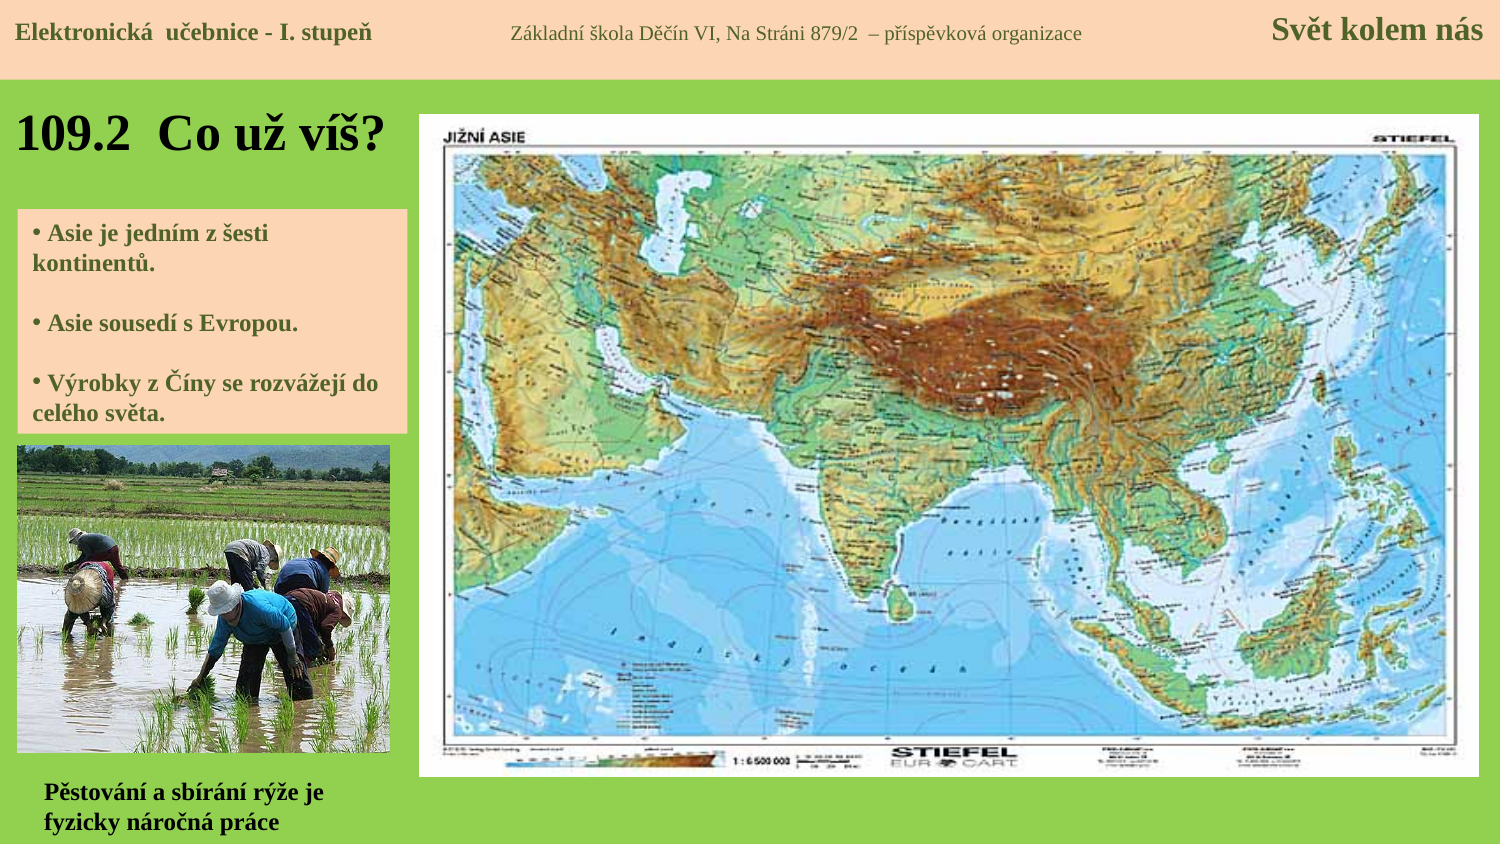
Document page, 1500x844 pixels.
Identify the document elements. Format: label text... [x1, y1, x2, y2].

picture [418, 114, 1480, 777]
text_box Asie je jedním z šesti kontinentů. Asie sousedí s Evropou. Výrobky z Číny se rozvážejí do celého světa. [17, 209, 408, 434]
text_box Pěstování a sbírání rýže je fyzicky náročná práce [29, 767, 361, 843]
text_box Elektronická učebnice - I. stupeň Základní škola Děčín VI, Na Stráni 879/2 – příspěvková organizace Svět kolem nás [0, 0, 1500, 80]
title 109.2 Co už víš? [0, 80, 1081, 179]
picture [17, 445, 390, 753]
